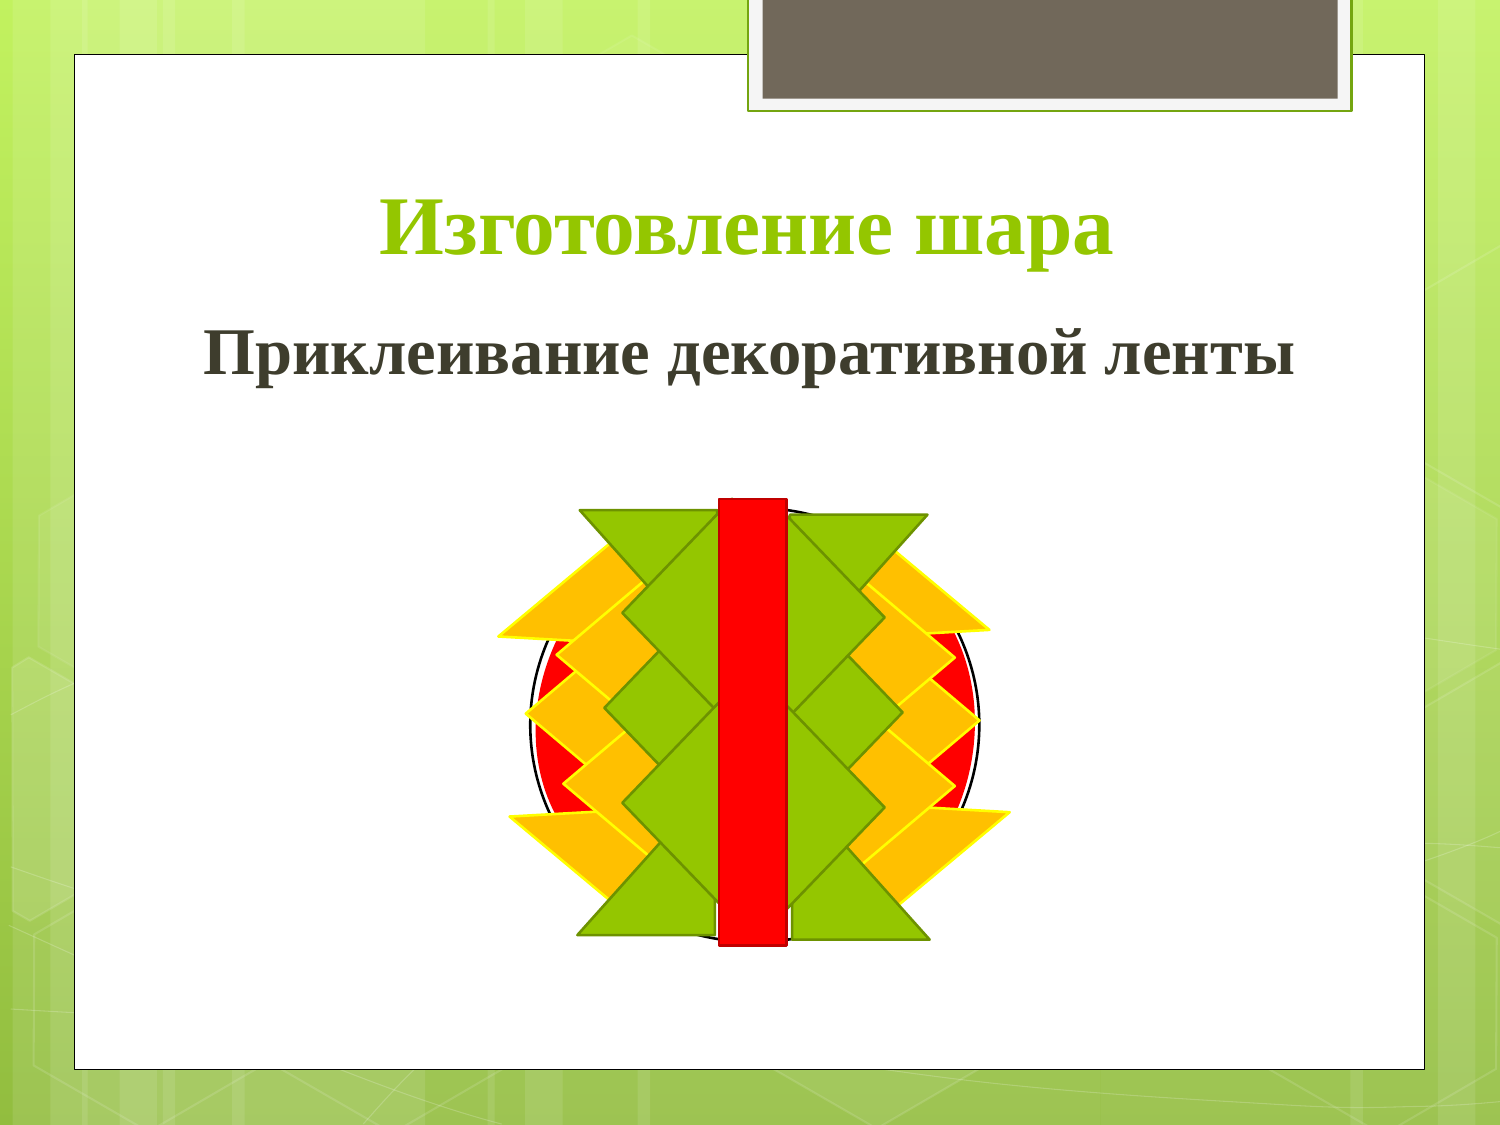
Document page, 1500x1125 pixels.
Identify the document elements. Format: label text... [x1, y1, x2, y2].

list Приклеивание декоративной ленты [76, 300, 1412, 492]
title Изготовление шара [171, 168, 1324, 279]
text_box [525, 498, 980, 946]
